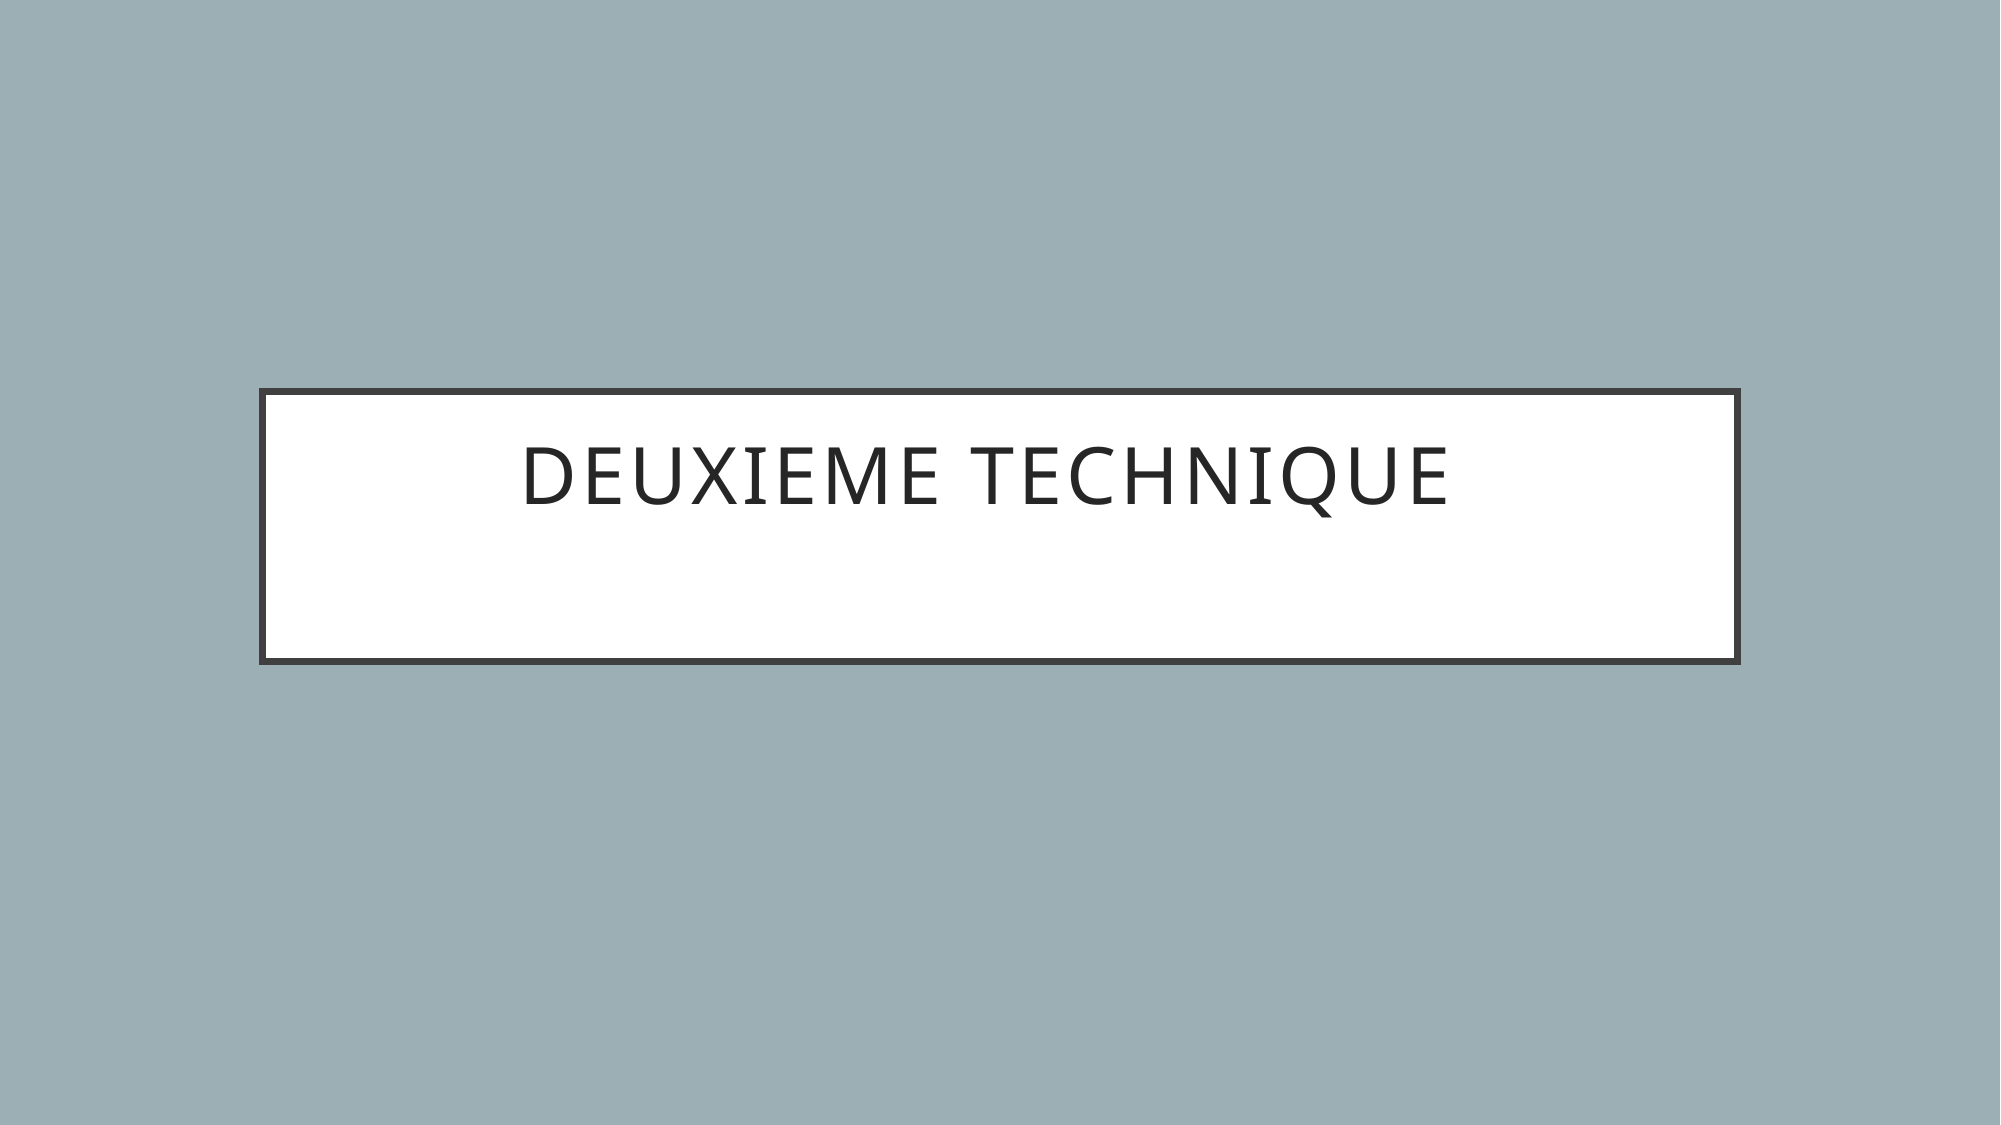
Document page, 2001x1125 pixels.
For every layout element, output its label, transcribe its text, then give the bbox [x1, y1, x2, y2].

title DEUXIEME TECHNIQUE [259, 388, 1741, 665]
